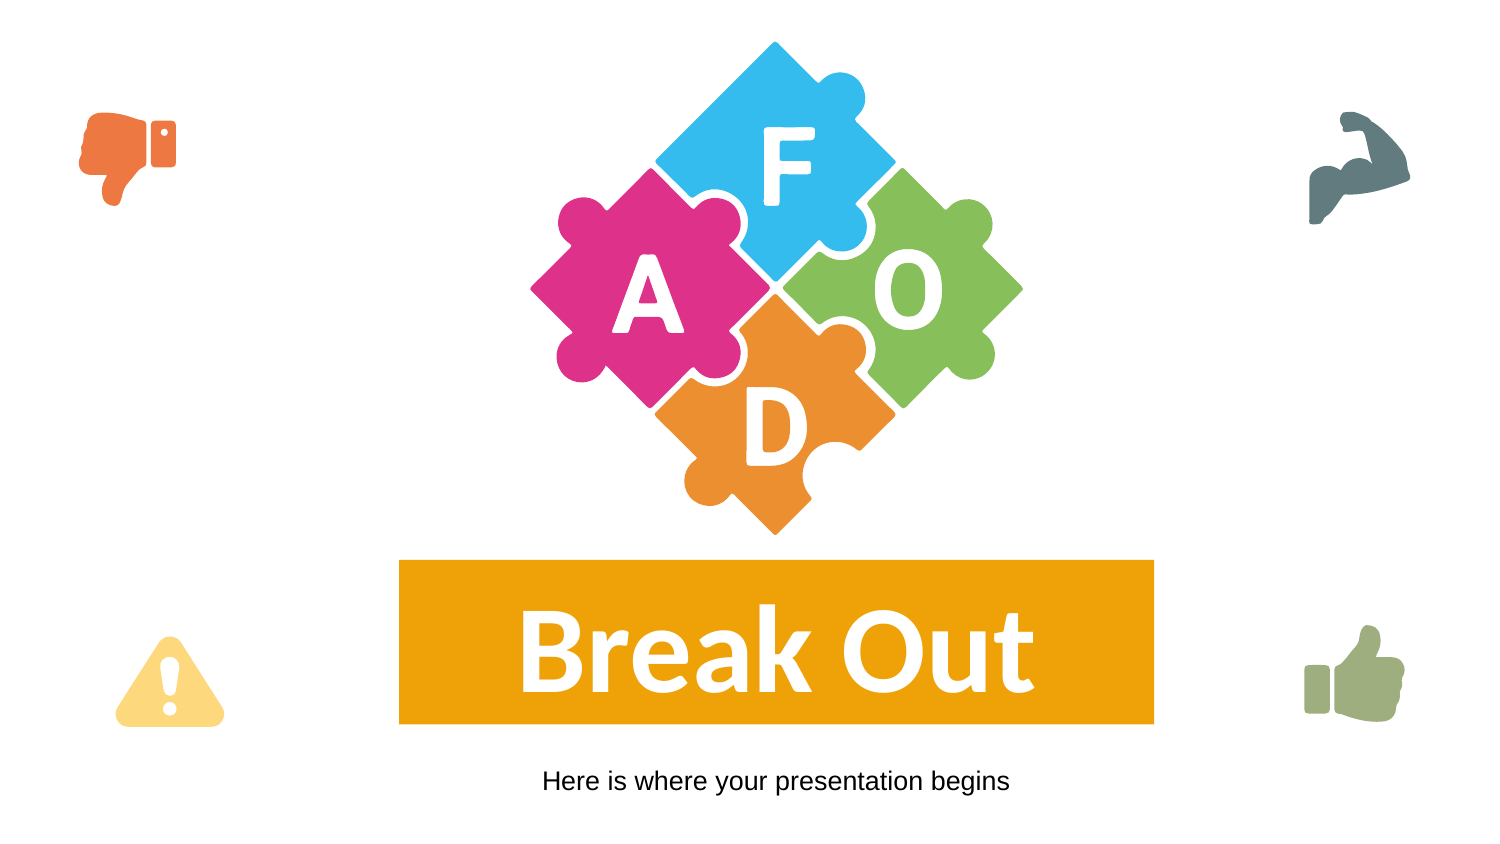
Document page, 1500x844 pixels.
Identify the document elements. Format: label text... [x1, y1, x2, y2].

text_box [1309, 111, 1411, 225]
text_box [1304, 624, 1406, 723]
text_box Break Out [399, 559, 1155, 725]
picture [529, 41, 1024, 536]
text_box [75, 112, 177, 207]
text_box [115, 636, 225, 727]
text_box Here is where your presentation begins [427, 748, 1127, 811]
